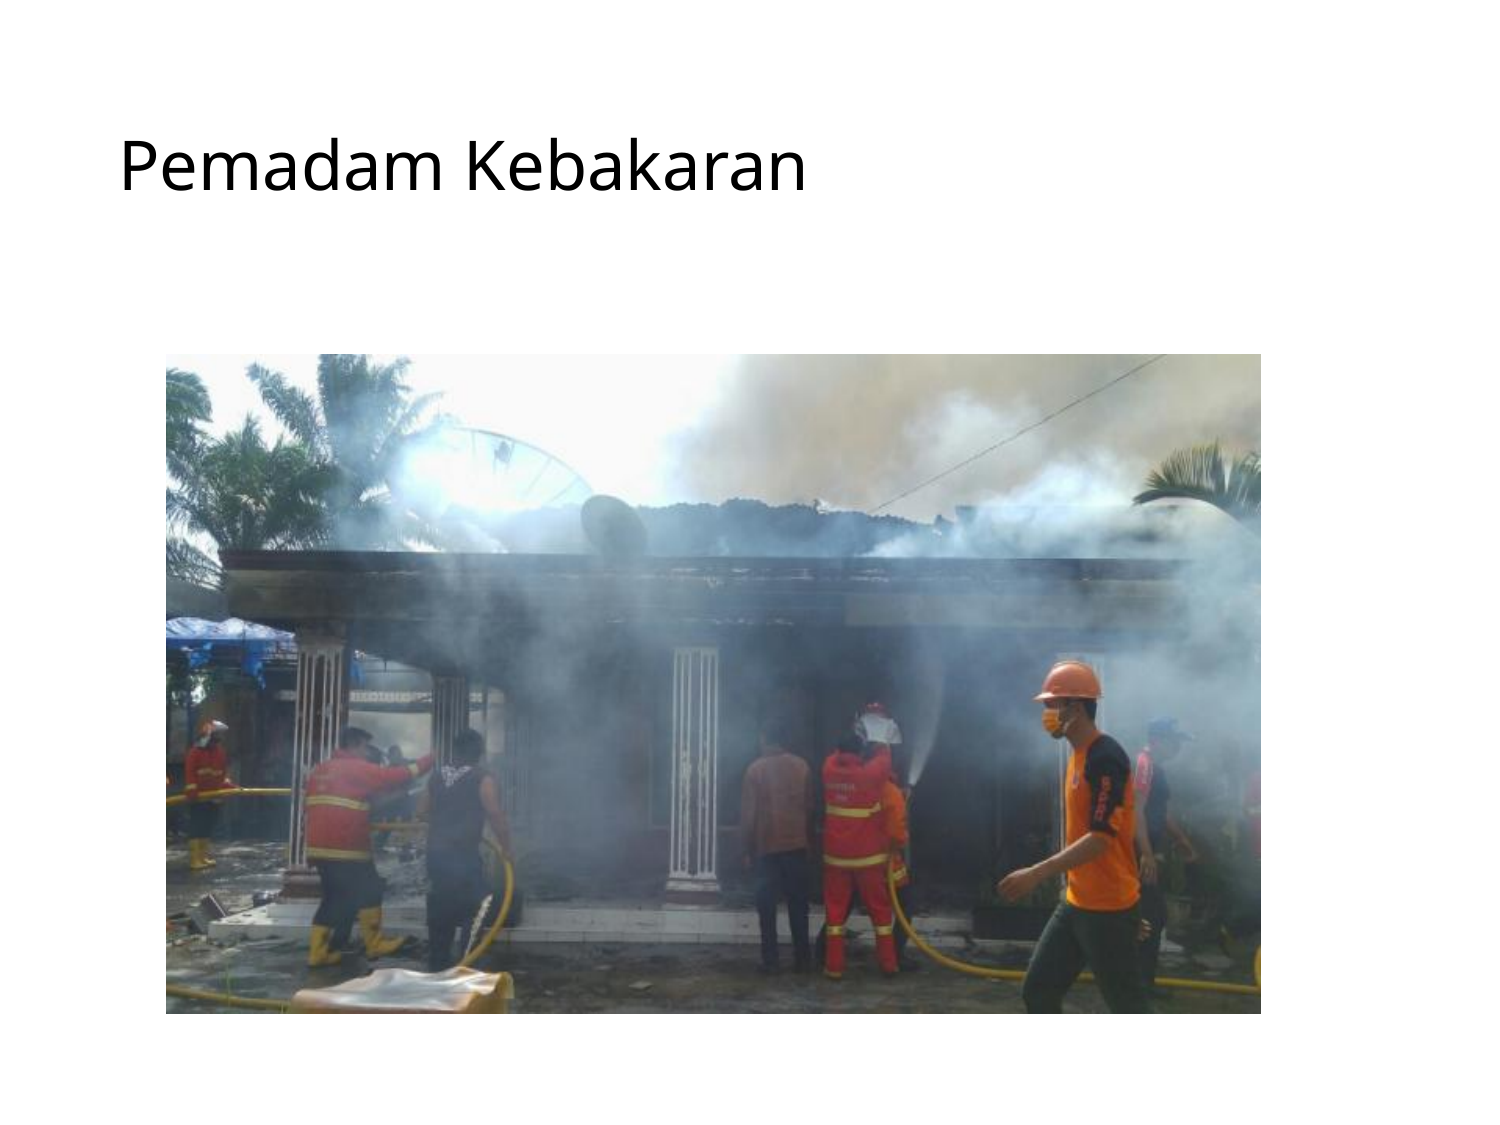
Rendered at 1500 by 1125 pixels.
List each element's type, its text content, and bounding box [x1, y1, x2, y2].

picture [166, 354, 1261, 1014]
title Pemadam Kebakaran [103, 59, 1397, 278]
